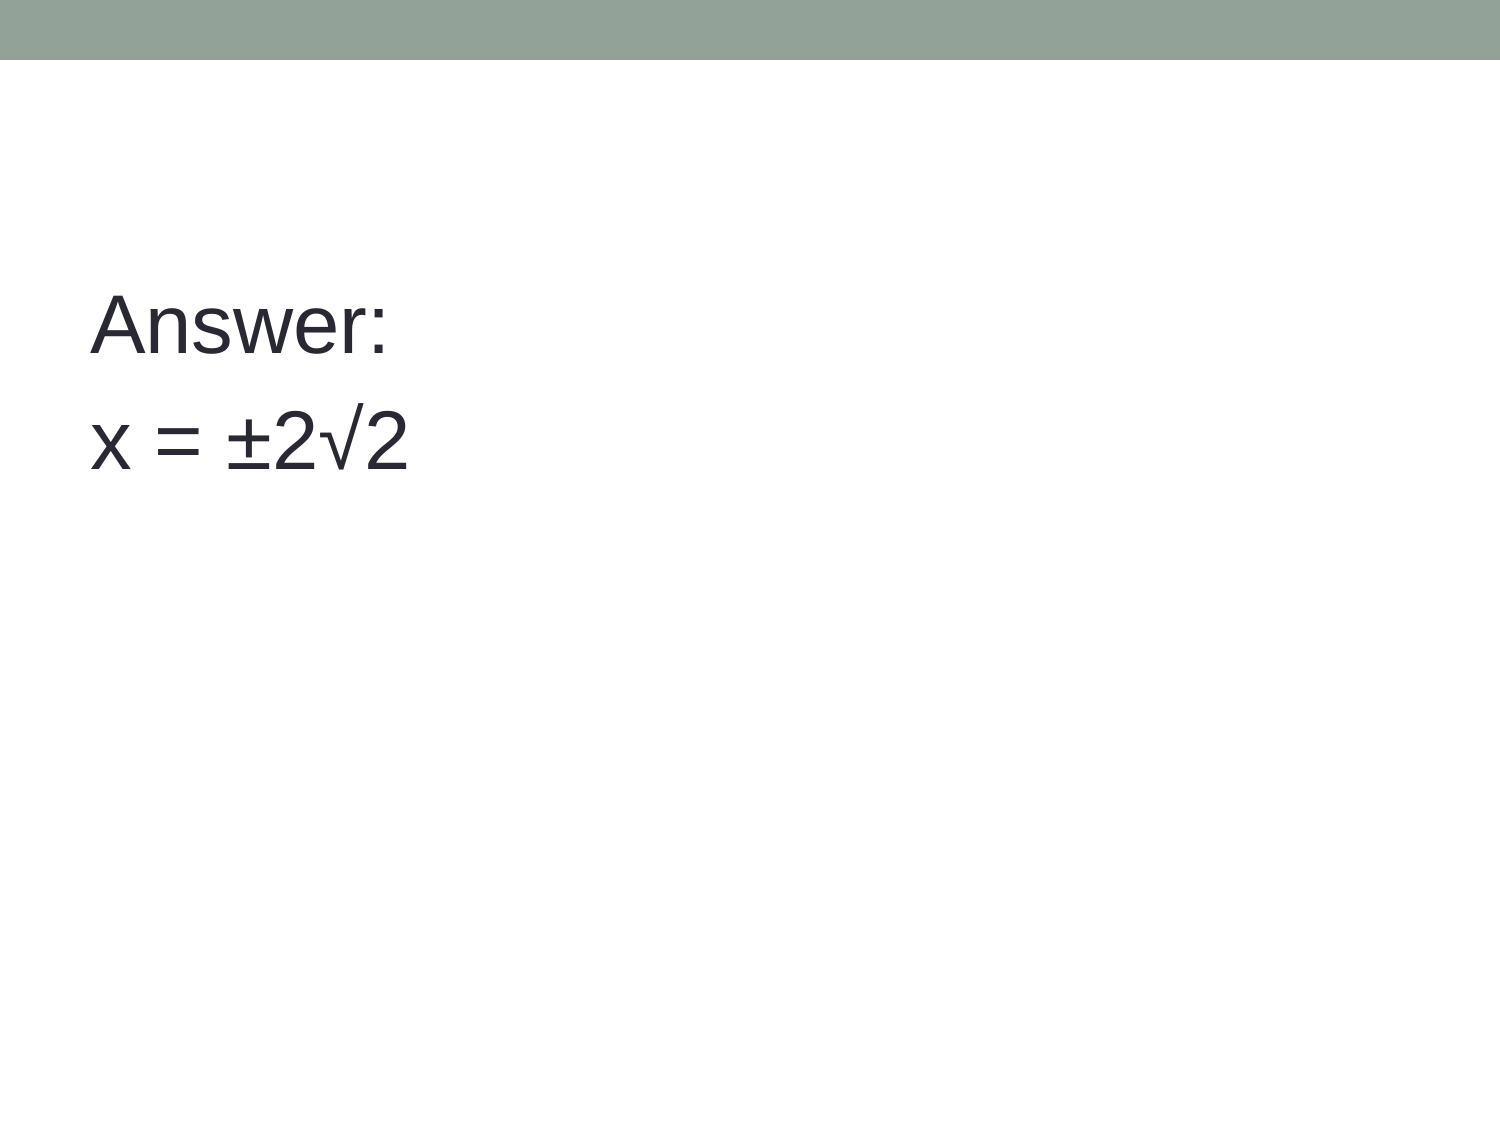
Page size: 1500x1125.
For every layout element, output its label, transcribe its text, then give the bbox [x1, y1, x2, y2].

list Answer: x = ±2√2 [75, 262, 1425, 1063]
